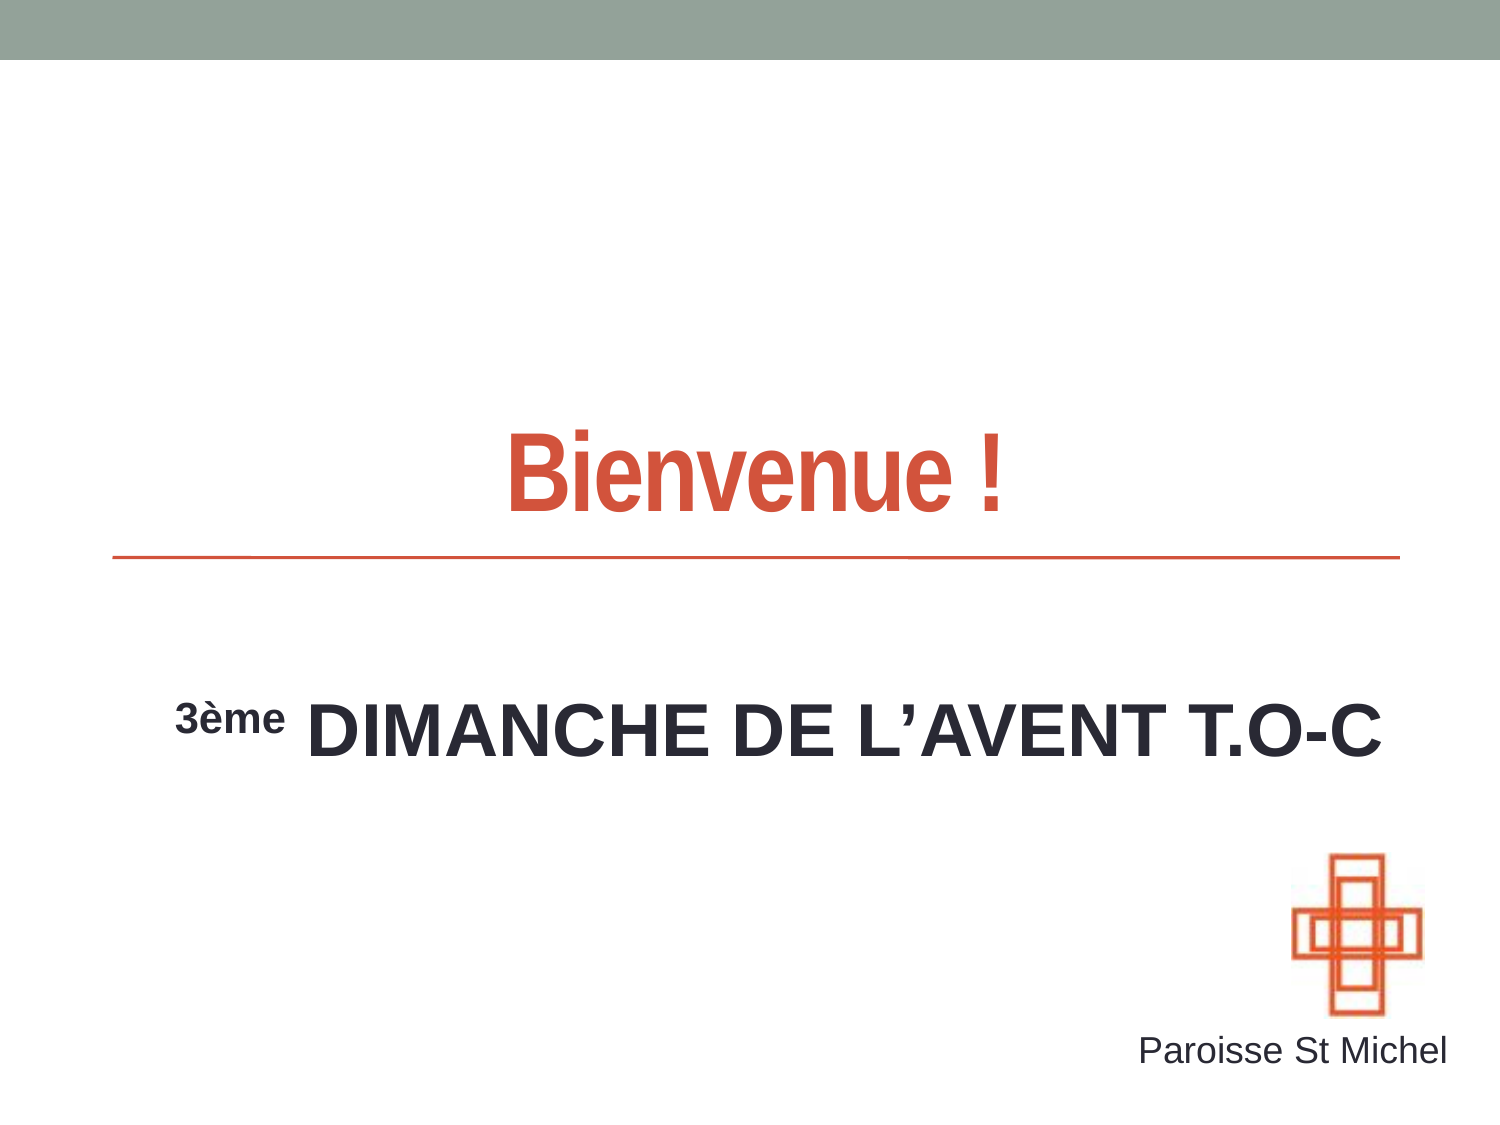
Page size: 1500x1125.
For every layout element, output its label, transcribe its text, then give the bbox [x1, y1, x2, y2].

title Bienvenue ! [112, 224, 1400, 542]
text_box Paroisse St Michel [1116, 1018, 1463, 1079]
picture [1291, 852, 1426, 1020]
text_box 3ème DIMANCHE DE L’AVENT T.O-C [159, 673, 1400, 779]
